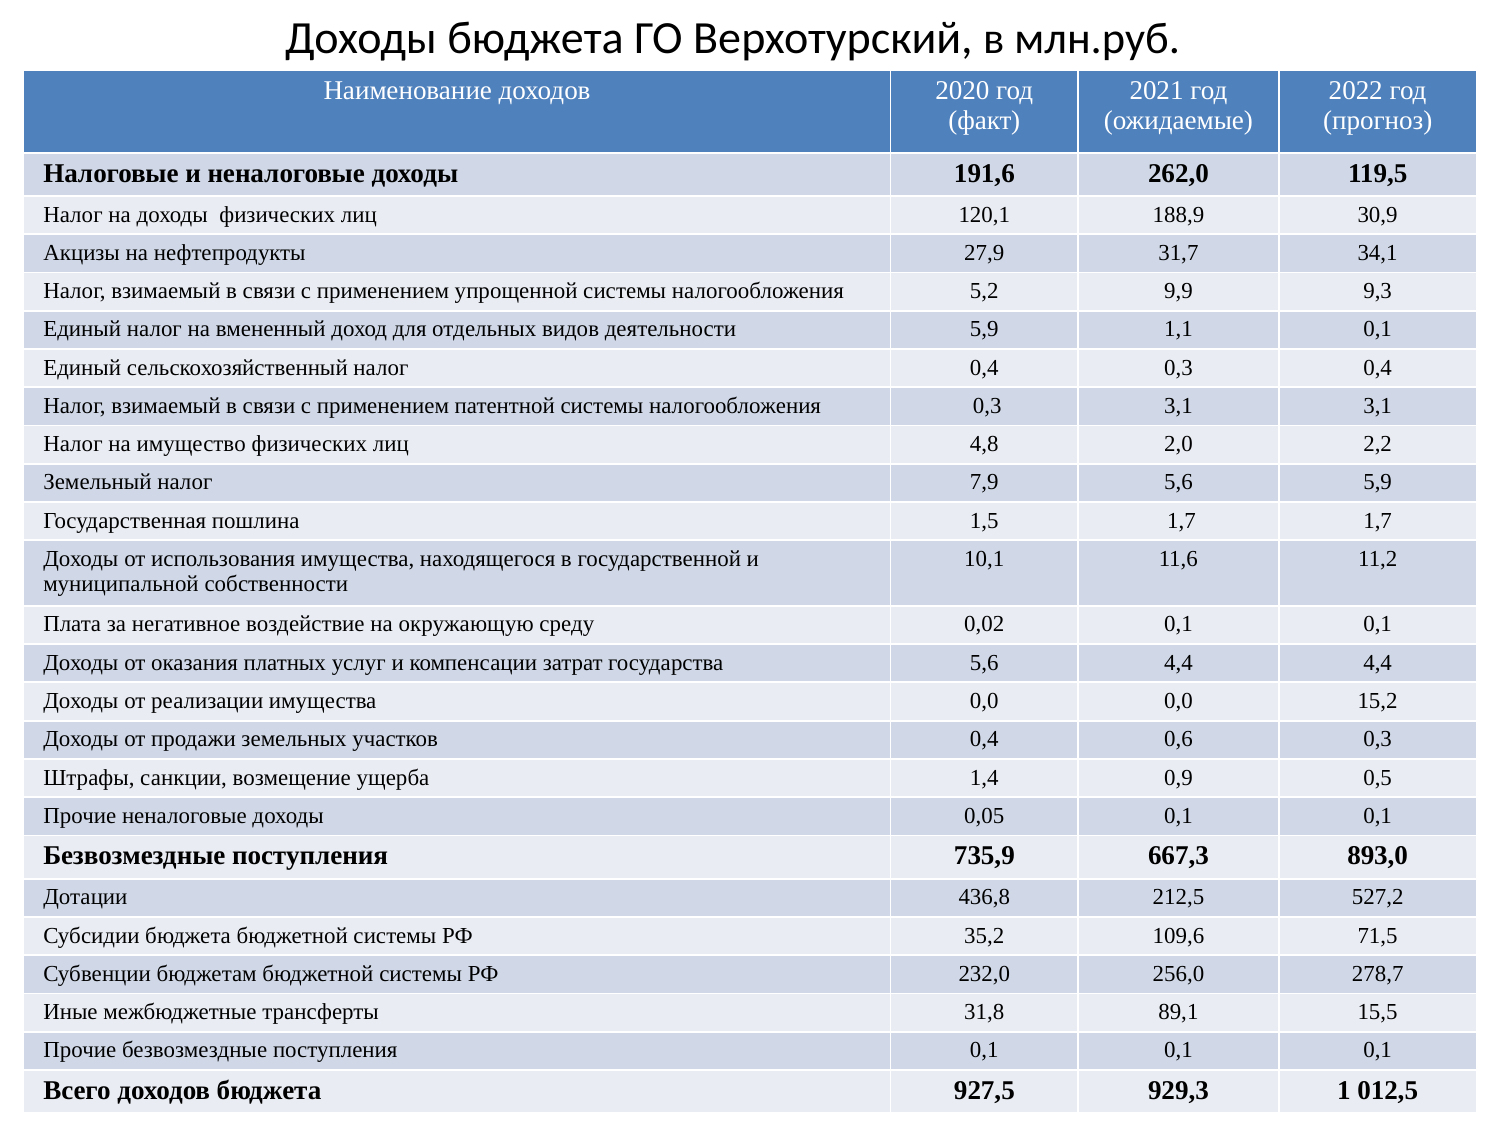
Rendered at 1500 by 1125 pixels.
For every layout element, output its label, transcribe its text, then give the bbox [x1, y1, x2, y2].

table_cell 109,6 [1079, 918, 1278, 954]
table_cell Доходы от продажи земельных участков [24, 722, 890, 758]
table_cell Налоговые и неналоговые доходы [24, 154, 890, 195]
table_cell 667,3 [1079, 836, 1278, 878]
table_cell Государственная пошлина [24, 503, 890, 539]
table_cell 1,4 [891, 760, 1077, 796]
table_cell 15,5 [1280, 994, 1476, 1031]
table_cell 188,9 [1079, 197, 1278, 233]
table_cell 119,5 [1280, 154, 1476, 195]
table_cell 5,6 [1079, 465, 1278, 501]
table_cell 10,1 [891, 541, 1077, 605]
table_cell Доходы от реализации имущества [24, 683, 890, 720]
table_cell 0,9 [1079, 760, 1278, 796]
table_cell 0,1 [891, 1033, 1077, 1069]
table_cell Дотации [24, 880, 890, 916]
table_cell Прочие безвозмездные поступления [24, 1033, 890, 1069]
table_cell Единый налог на вмененный доход для отдельных видов деятельности [24, 312, 890, 348]
table_cell 9,9 [1079, 273, 1278, 310]
table_cell Прочие неналоговые доходы [24, 798, 890, 835]
table_cell 35,2 [891, 918, 1077, 954]
table_cell 0,1 [1079, 798, 1278, 835]
table_cell 2,2 [1280, 426, 1476, 463]
table_cell 5,9 [891, 312, 1077, 348]
table_cell Налог на имущество физических лиц [24, 426, 890, 463]
table_cell 735,9 [891, 836, 1077, 878]
table_header 2022 год (прогноз) [1280, 71, 1476, 152]
table_cell 1,7 [1079, 503, 1278, 539]
table_cell 7,9 [891, 465, 1077, 501]
table_cell 0,4 [891, 350, 1077, 386]
table_cell 0,3 [1280, 722, 1476, 758]
table_cell 929,3 [1079, 1071, 1278, 1112]
table_cell 0,1 [1280, 798, 1476, 835]
table_cell 278,7 [1280, 956, 1476, 993]
table_cell 5,6 [891, 645, 1077, 681]
table_cell 11,2 [1280, 541, 1476, 605]
table_header Наименование доходов [24, 71, 890, 152]
table_cell 5,9 [1280, 465, 1476, 501]
table_cell 0,1 [1280, 607, 1476, 643]
table_cell 436,8 [891, 880, 1077, 916]
table_cell Налог, взимаемый в связи с применением патентной системы налогообложения [24, 388, 890, 425]
table_cell 15,2 [1280, 683, 1476, 720]
table_cell 120,1 [891, 197, 1077, 233]
table_cell 0,4 [1280, 350, 1476, 386]
table_cell 3,1 [1280, 388, 1476, 425]
table_cell Всего доходов бюджета [24, 1071, 890, 1112]
table_cell Доходы от оказания платных услуг и компенсации затрат государства [24, 645, 890, 681]
table_cell 893,0 [1280, 836, 1476, 878]
table_cell 11,6 [1079, 541, 1278, 605]
table_cell Субсидии бюджета бюджетной системы РФ [24, 918, 890, 954]
table_cell 927,5 [891, 1071, 1077, 1112]
table_cell 1,5 [891, 503, 1077, 539]
table_cell 0,02 [891, 607, 1077, 643]
table_cell 4,8 [891, 426, 1077, 463]
table_cell 256,0 [1079, 956, 1278, 993]
table_cell 0,3 [891, 388, 1077, 425]
table_cell 4,4 [1280, 645, 1476, 681]
table_cell Иные межбюджетные трансферты [24, 994, 890, 1031]
table_cell 0,0 [1079, 683, 1278, 720]
table_cell 0,3 [1079, 350, 1278, 386]
table_cell 1 012,5 [1280, 1071, 1476, 1112]
table_cell Плата за негативное воздействие на окружающую среду [24, 607, 890, 643]
table_cell 9,3 [1280, 273, 1476, 310]
table_cell 0,05 [891, 798, 1077, 835]
table_cell 5,2 [891, 273, 1077, 310]
table_cell 212,5 [1079, 880, 1278, 916]
table_cell Налог на доходы физических лиц [24, 197, 890, 233]
table_cell 232,0 [891, 956, 1077, 993]
table_cell 0,5 [1280, 760, 1476, 796]
table_cell Земельный налог [24, 465, 890, 501]
table_cell 0,0 [891, 683, 1077, 720]
table_cell 1,1 [1079, 312, 1278, 348]
table_header 2020 год (факт) [891, 71, 1077, 152]
table_cell 527,2 [1280, 880, 1476, 916]
table_cell 0,1 [1079, 607, 1278, 643]
title Доходы бюджета ГО Верхотурский, в млн.руб. [0, 0, 1466, 71]
table_cell Штрафы, санкции, возмещение ущерба [24, 760, 890, 796]
table_cell 27,9 [891, 235, 1077, 272]
table_header 2021 год (ожидаемые) [1079, 71, 1278, 152]
table_cell 0,6 [1079, 722, 1278, 758]
table_cell 262,0 [1079, 154, 1278, 195]
table_cell 1,7 [1280, 503, 1476, 539]
table_cell Доходы от использования имущества, находящегося в государственной и муниципальной собственности [24, 541, 890, 605]
table_cell Налог, взимаемый в связи с применением упрощенной системы налогообложения [24, 273, 890, 310]
table_cell 31,8 [891, 994, 1077, 1031]
table_cell 191,6 [891, 154, 1077, 195]
table_cell 34,1 [1280, 235, 1476, 272]
table_cell Безвозмездные поступления [24, 836, 890, 878]
table_cell 0,1 [1079, 1033, 1278, 1069]
table_cell 31,7 [1079, 235, 1278, 272]
table_cell 0,4 [891, 722, 1077, 758]
table_cell Субвенции бюджетам бюджетной системы РФ [24, 956, 890, 993]
table_cell 2,0 [1079, 426, 1278, 463]
table_cell 0,1 [1280, 1033, 1476, 1069]
table_cell 0,1 [1280, 312, 1476, 348]
table_cell 4,4 [1079, 645, 1278, 681]
table_cell 30,9 [1280, 197, 1476, 233]
table_cell 3,1 [1079, 388, 1278, 425]
table_cell Единый сельскохозяйственный налог [24, 350, 890, 386]
table_cell 71,5 [1280, 918, 1476, 954]
table_cell Акцизы на нефтепродукты [24, 235, 890, 272]
table_cell 89,1 [1079, 994, 1278, 1031]
